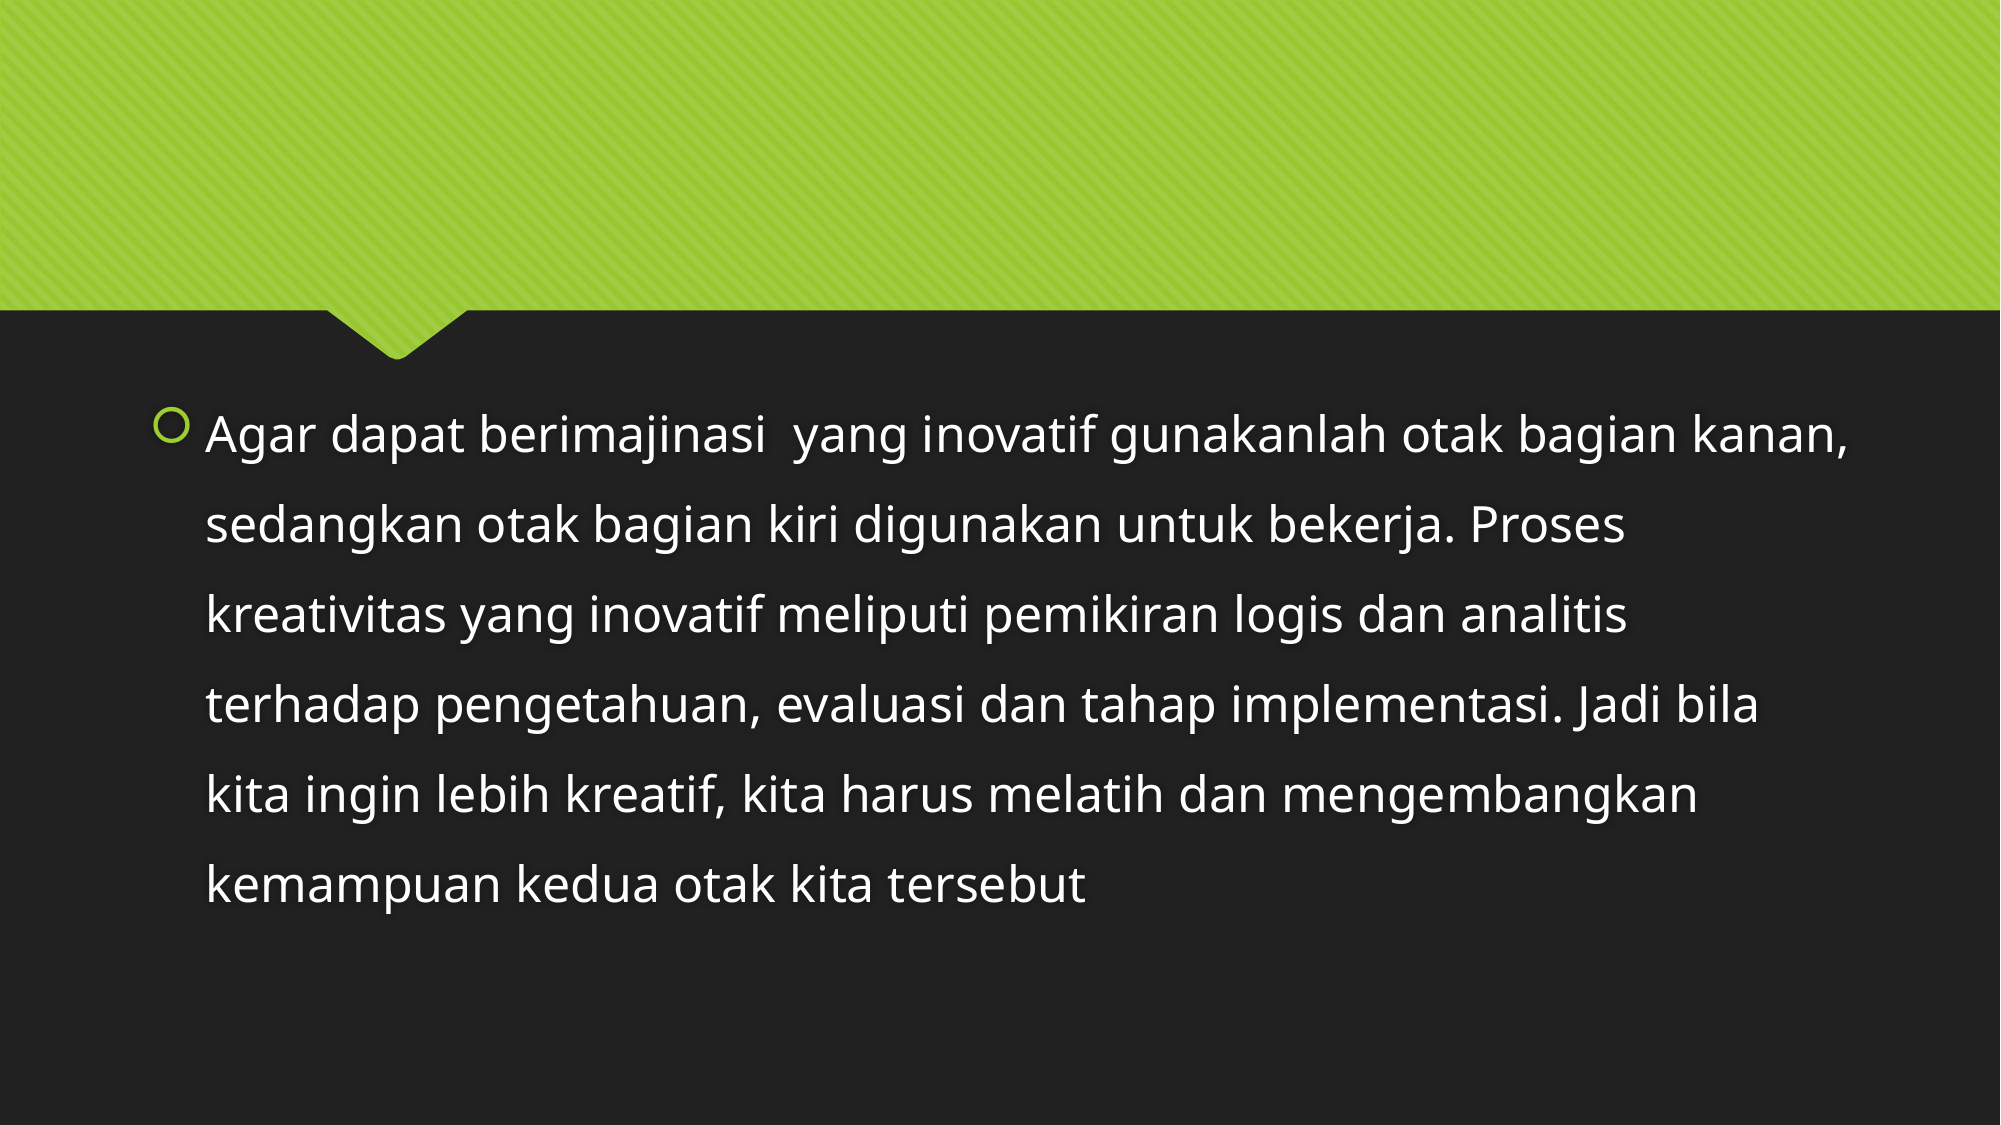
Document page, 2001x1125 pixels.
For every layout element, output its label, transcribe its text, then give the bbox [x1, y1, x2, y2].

list Agar dapat berimajinasi yang inovatif gunakanlah otak bagian kanan, sedangkan otak bagian kiri digunakan untuk bekerja. Proses kreativitas yang inovatif meliputi pemikiran logis dan analitis terhadap pengetahuan, evaluasi dan tahap implementasi. Jadi bila kita ingin lebih kreatif, kita harus melatih dan mengembangkan kemampuan kedua otak kita tersebut [134, 364, 1866, 962]
